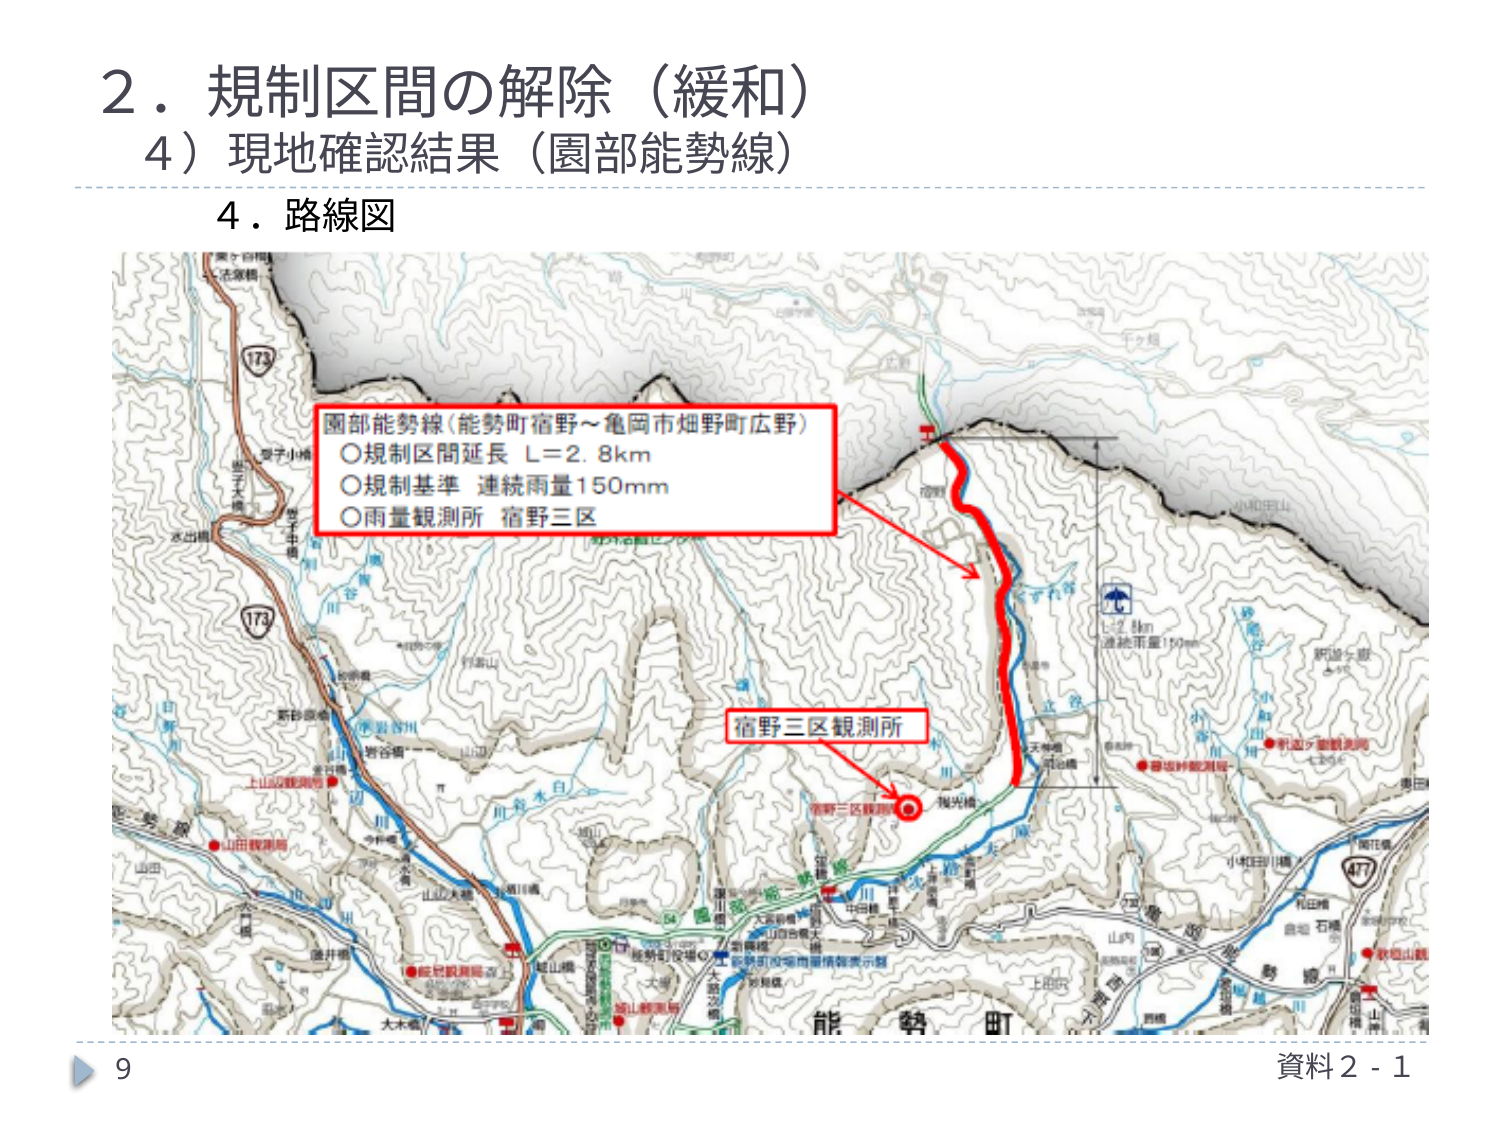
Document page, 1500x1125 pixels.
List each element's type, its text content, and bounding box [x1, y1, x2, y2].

text_box ４．路線図 [194, 188, 1412, 240]
title ２．規制区間の解除（緩和） ４）現地確認結果（園部能勢線） [75, 37, 1425, 188]
footer 資料２-１ [856, 1045, 1432, 1101]
picture [111, 240, 1429, 1035]
slide_number 9 [100, 1042, 426, 1103]
